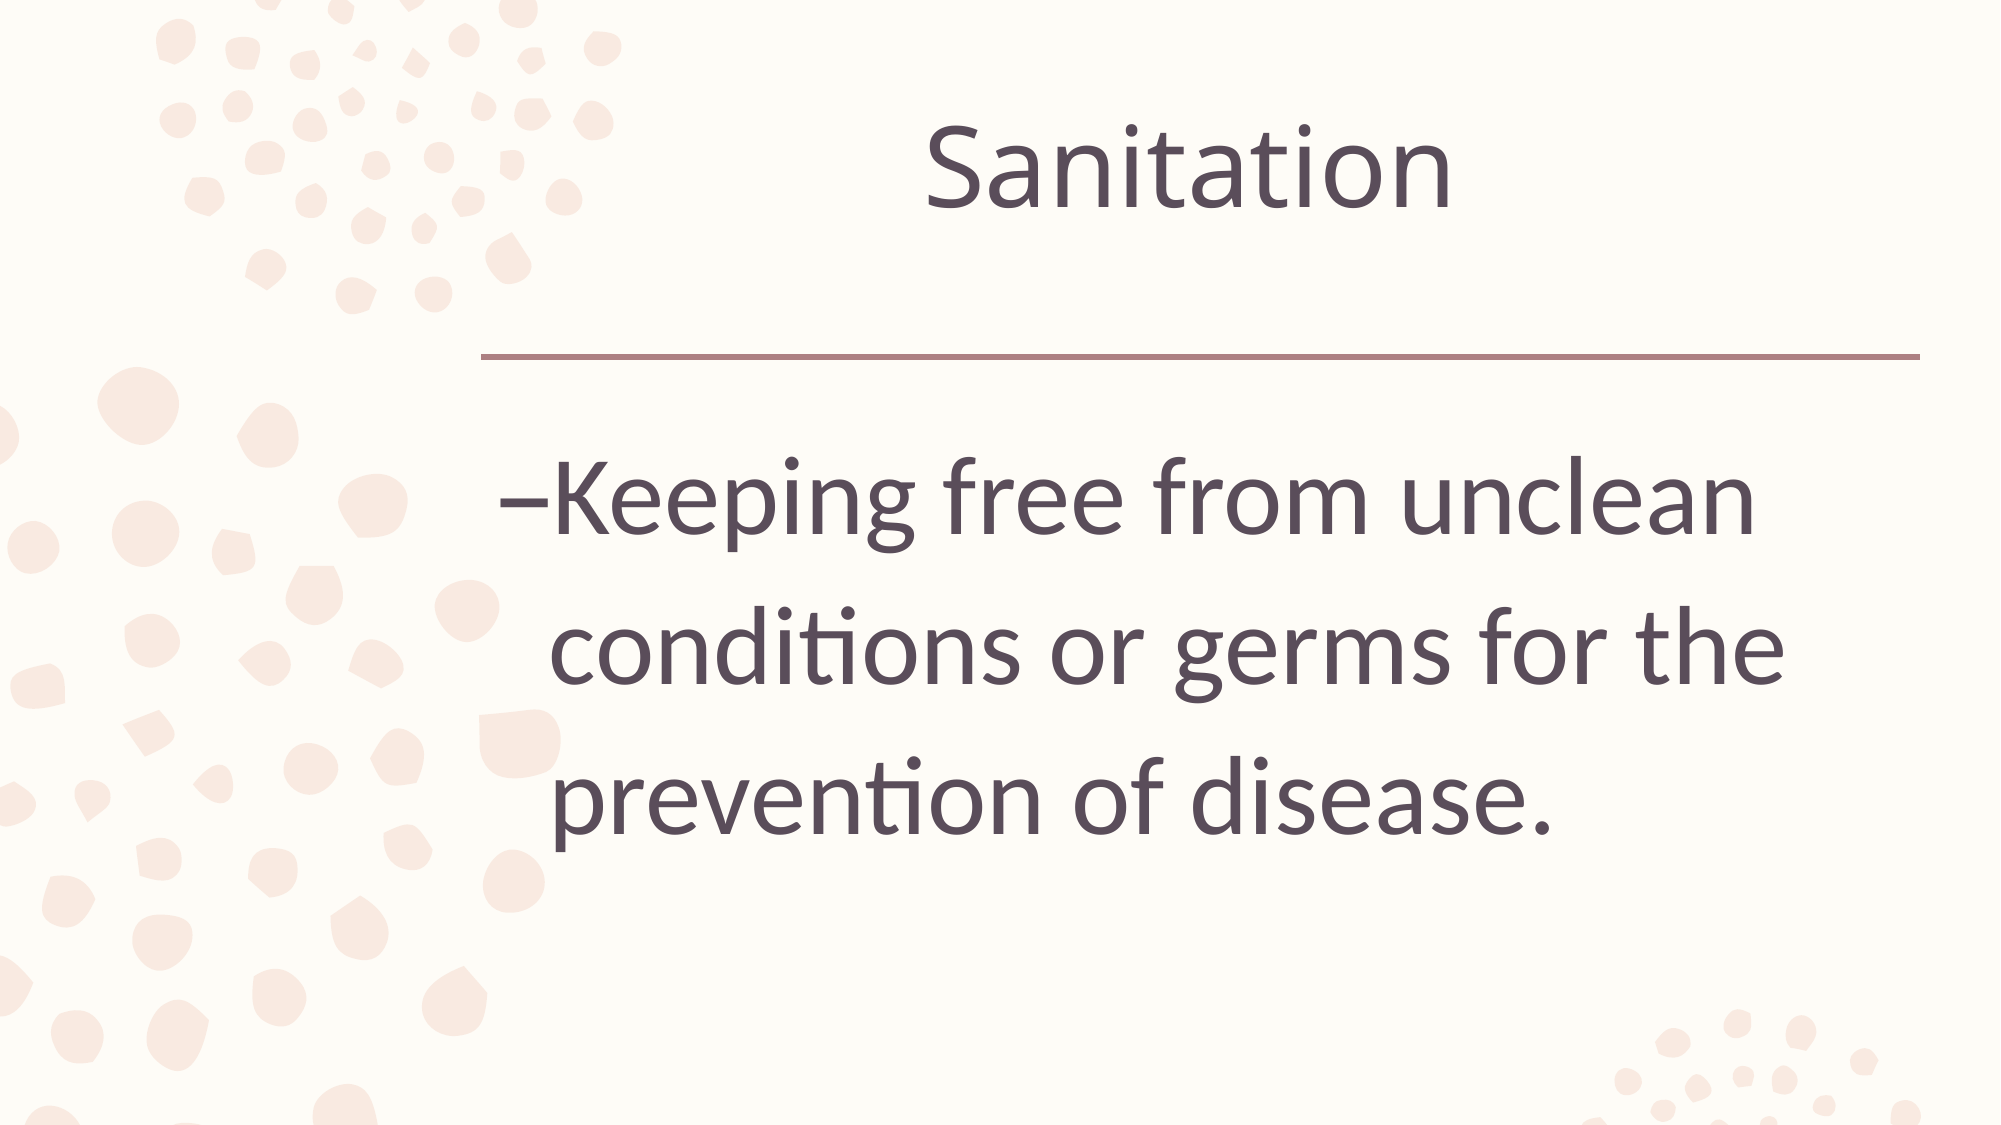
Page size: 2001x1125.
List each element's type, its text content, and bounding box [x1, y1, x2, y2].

title Sanitation [460, 93, 1920, 350]
list Keeping free from unclean conditions or germs for the prevention of disease. [481, 399, 1920, 999]
